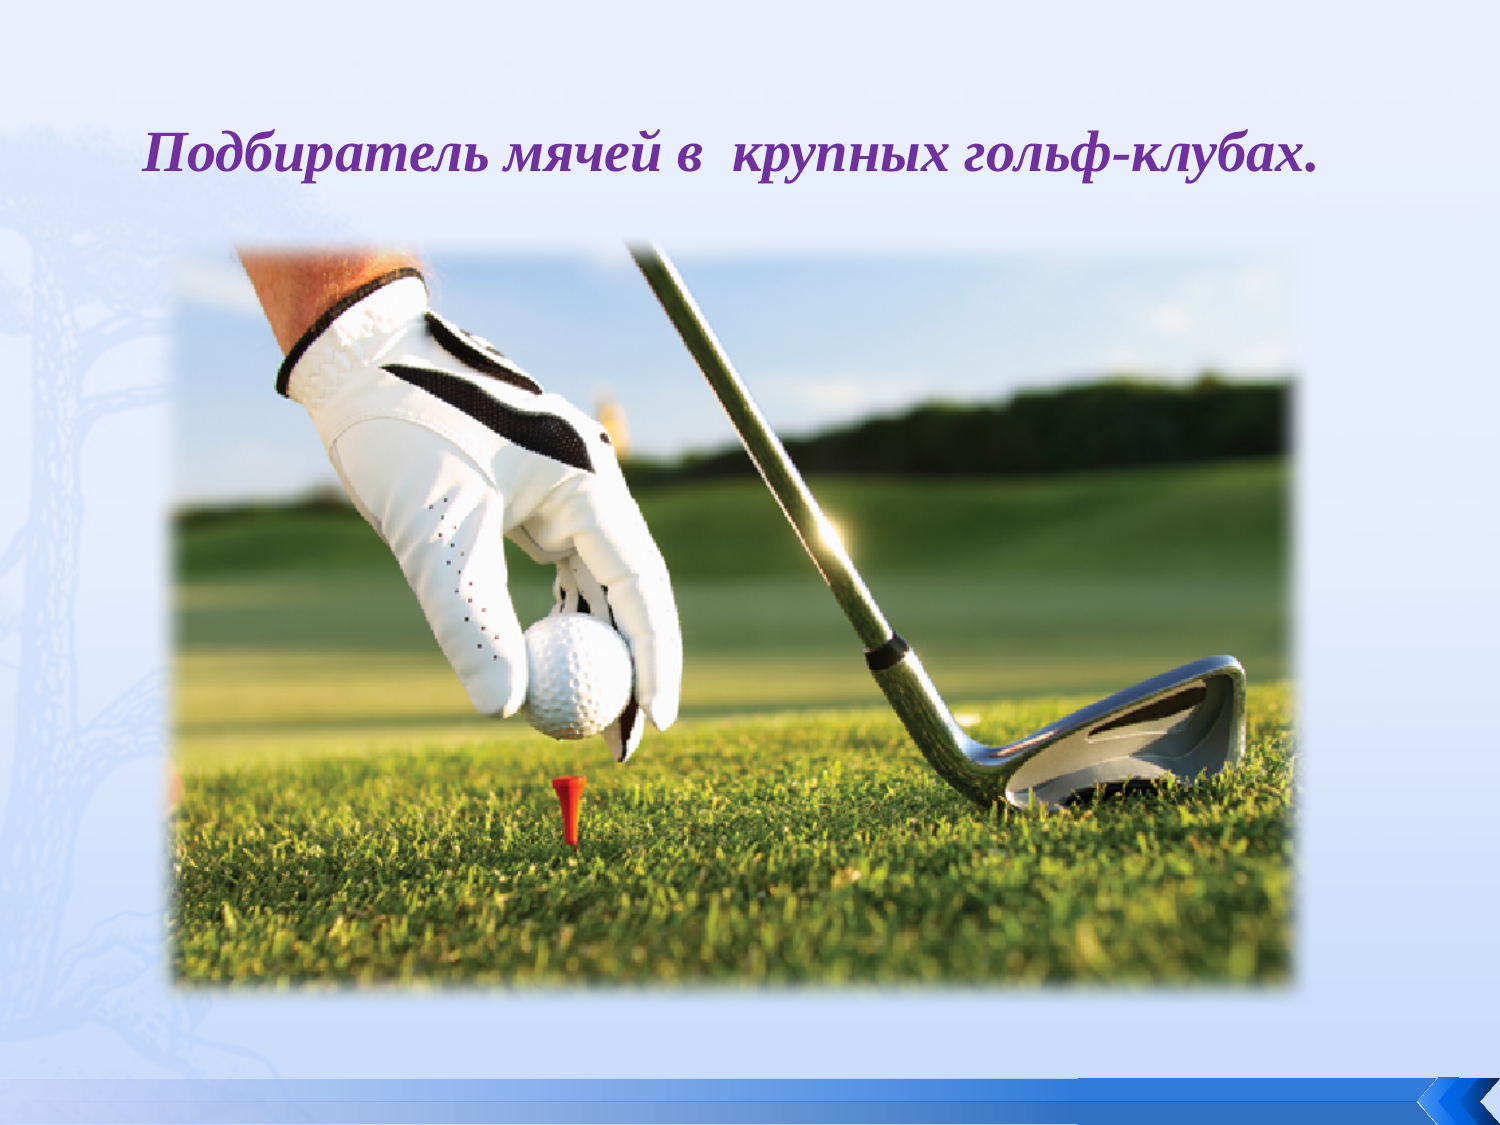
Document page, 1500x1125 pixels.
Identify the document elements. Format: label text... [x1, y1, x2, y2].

picture [151, 233, 1313, 1009]
text_box Подбиратель мячей в крупных гольф-клубах. [23, 105, 1454, 236]
